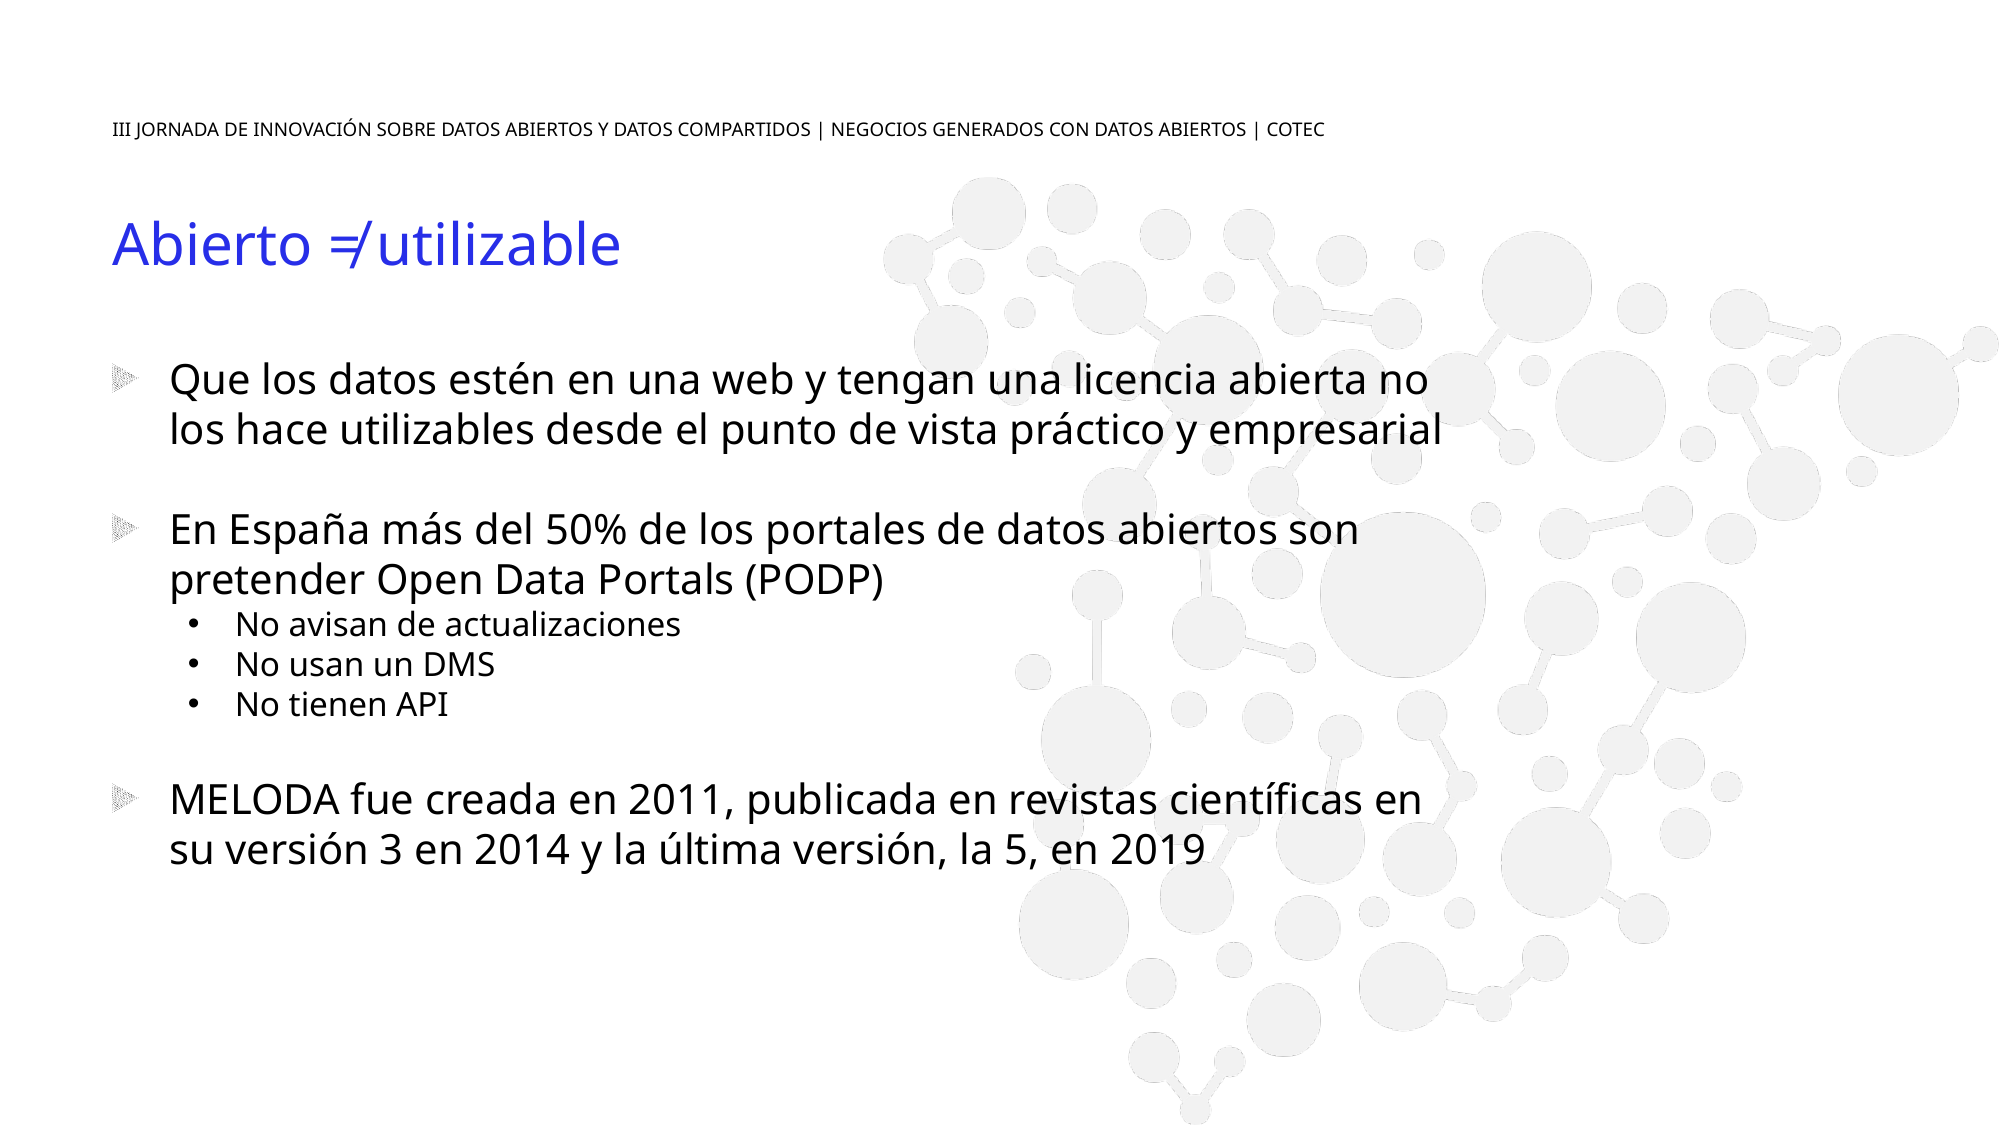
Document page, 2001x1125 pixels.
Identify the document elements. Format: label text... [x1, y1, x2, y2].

picture [112, 513, 139, 543]
picture [112, 363, 139, 393]
picture [882, 177, 2000, 1125]
text_box Que los datos estén en una web y tengan una licencia abierta no los hace utilizables desde el punto de vista práctico y empresarial En España más del 50% de los portales de datos abiertos son pretender Open Data Portals (PODP) No avisan de actualizaciones No usan un DMS No tienen API MELODA fue creada en 2011, publicada en revistas científicas en su versión 3 en 2014 y la última versión, la 5, en 2019 [98, 345, 882, 881]
text_box Abierto ≠ utilizable [108, 203, 882, 282]
text_box III JORNADA DE INNOVACIÓN SOBRE DATOS ABIERTOS Y DATOS COMPARTIDOS | NEGOCIOS GENERADOS CON DATOS ABIERTOS | COTEC [108, 113, 1398, 145]
picture [112, 783, 139, 813]
